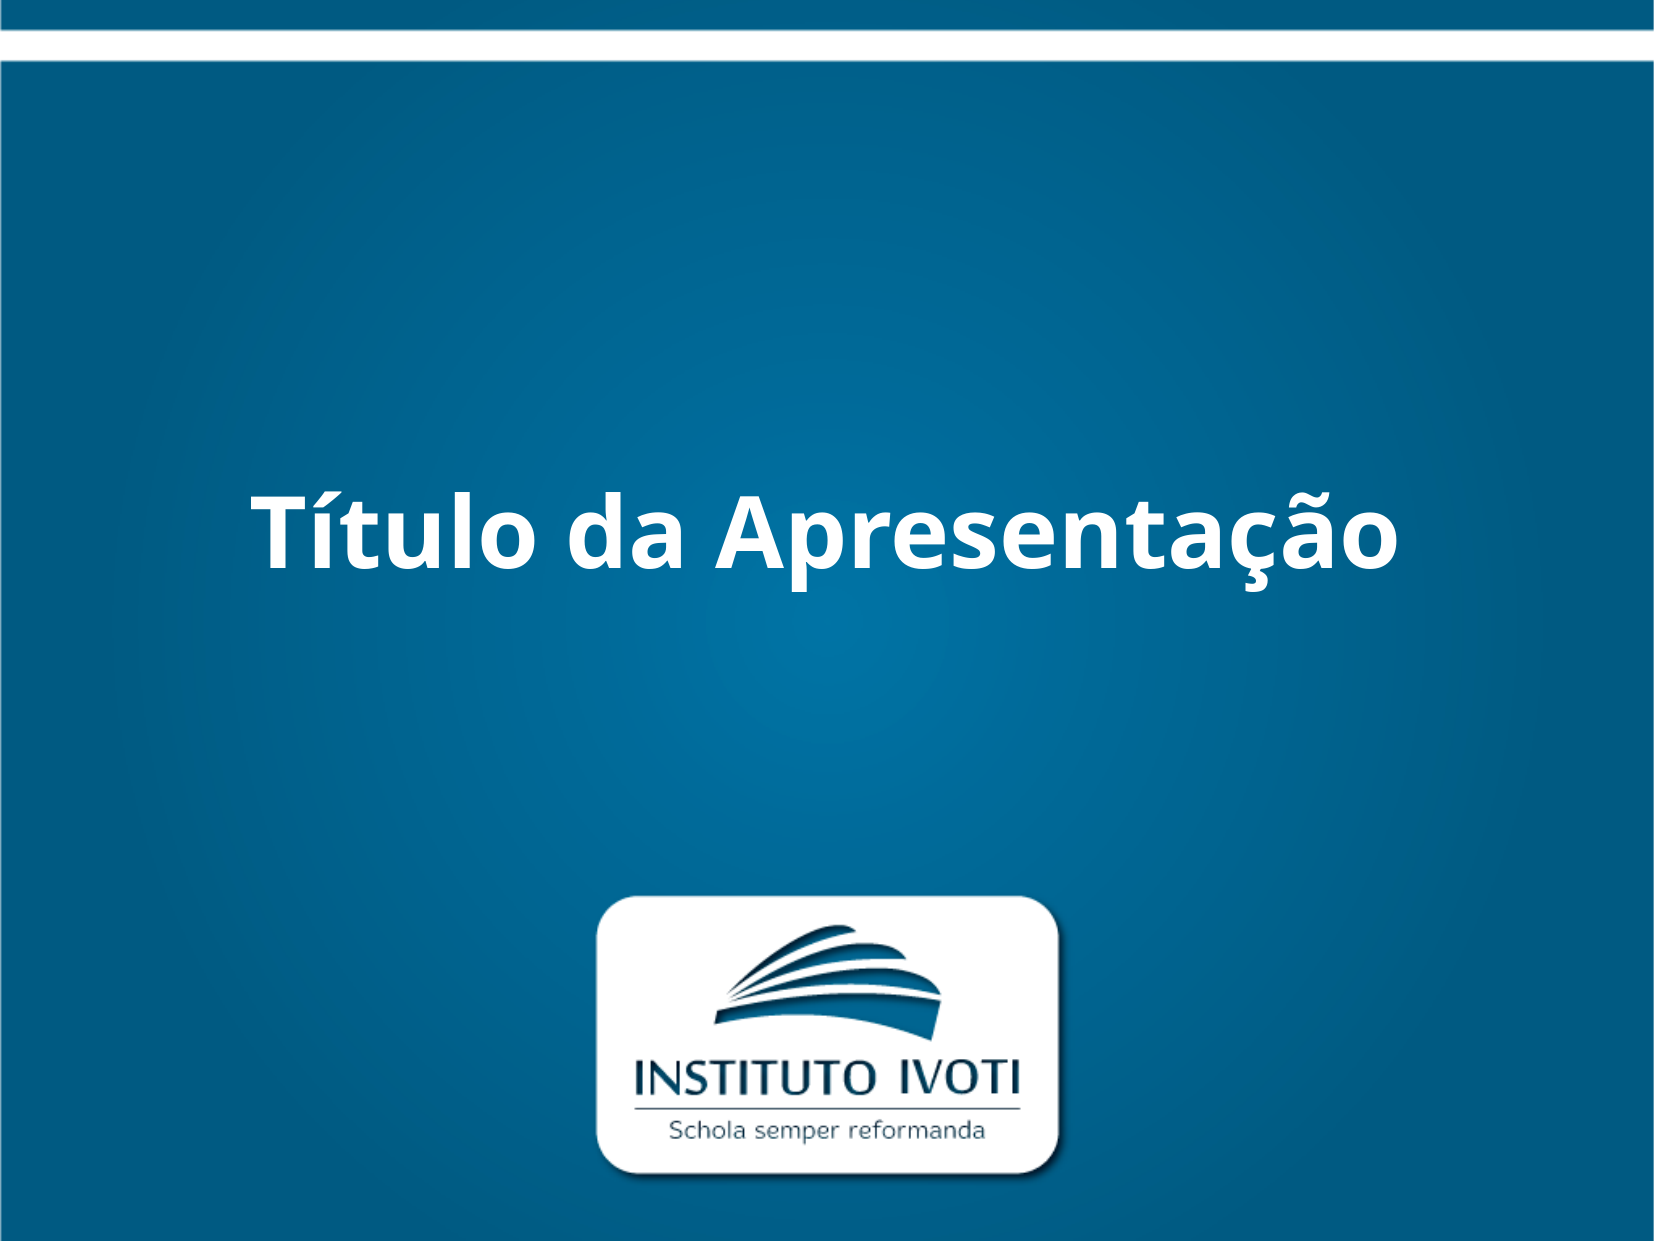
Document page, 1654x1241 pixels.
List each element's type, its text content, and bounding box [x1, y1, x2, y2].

picture [596, 1010, 1061, 1176]
picture [0, 0, 1654, 1241]
text_box Título da Apresentação [82, 49, 1571, 1008]
